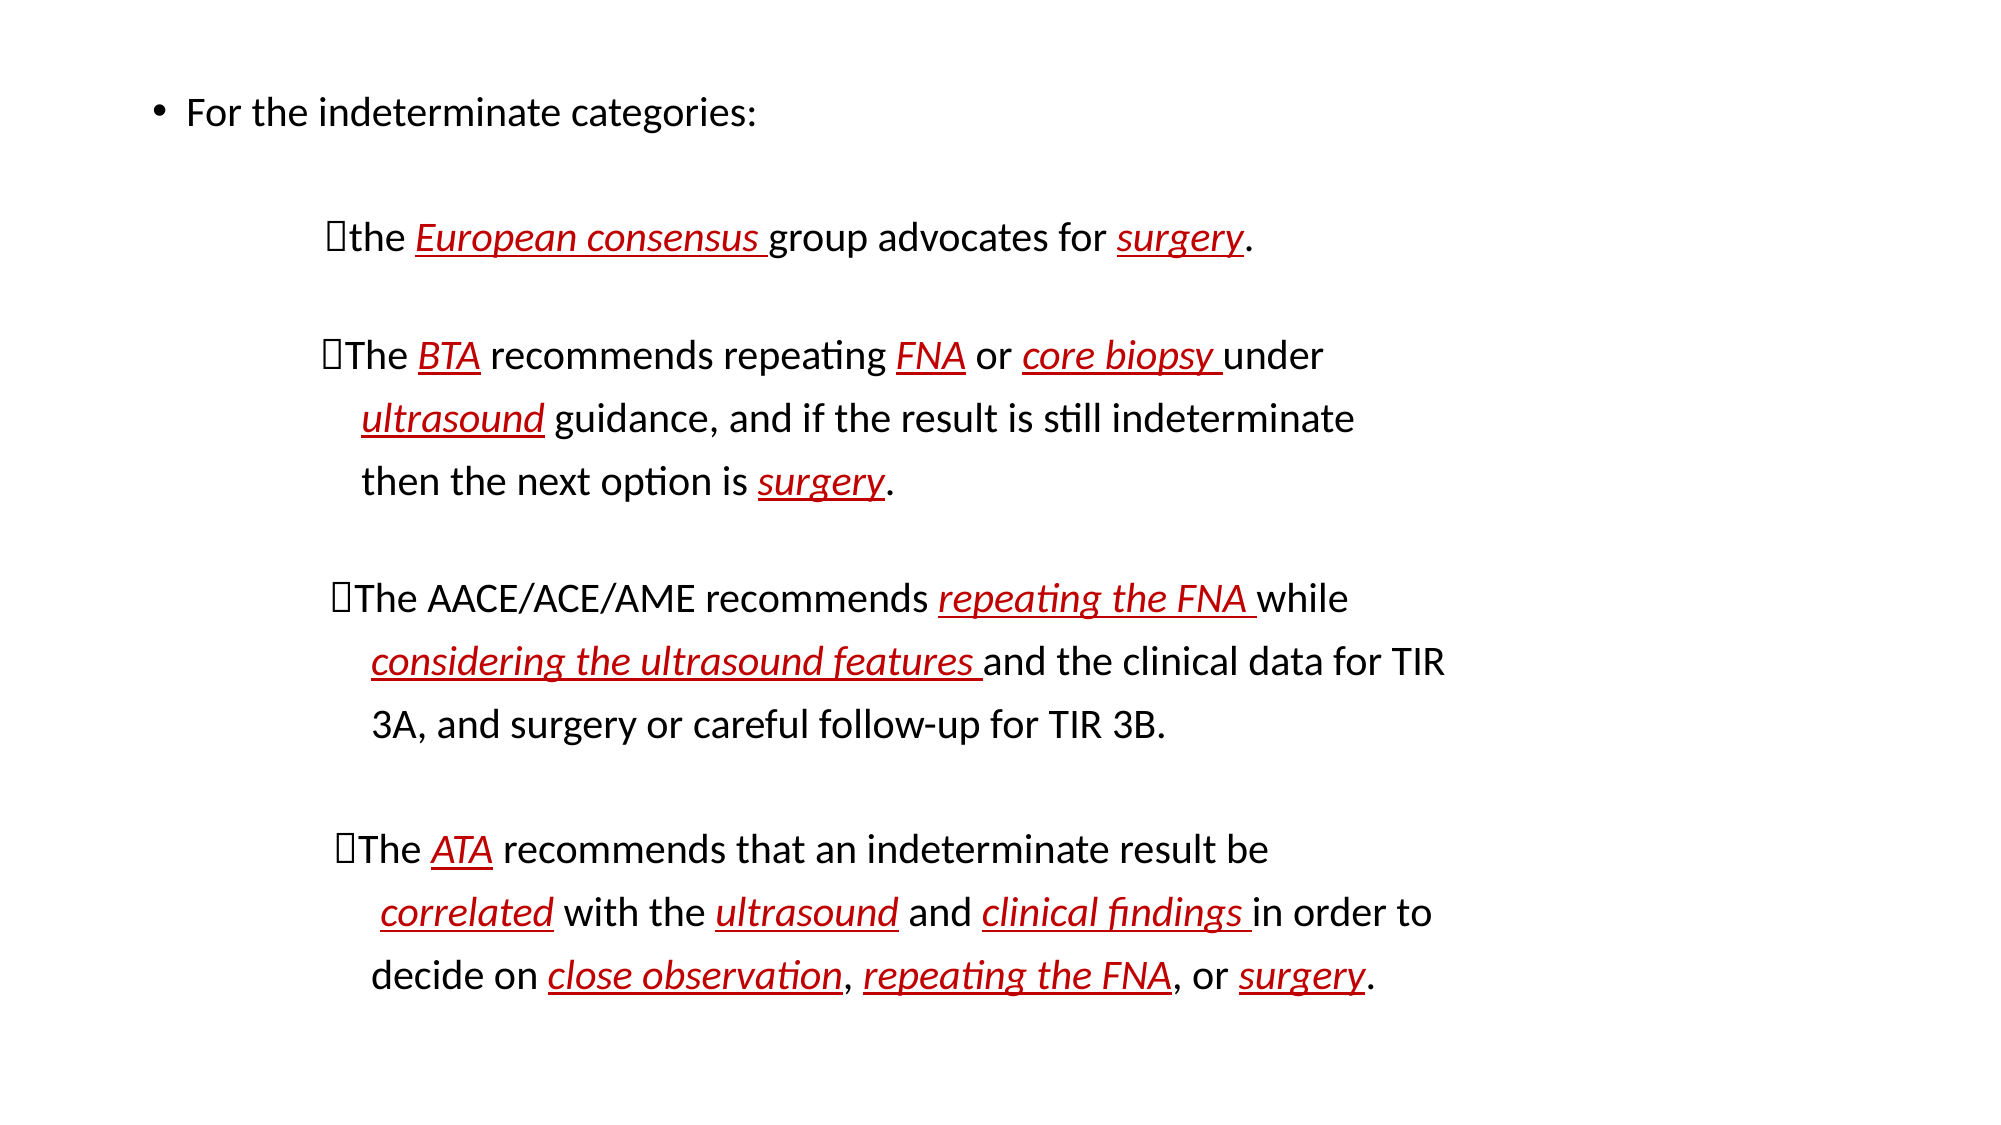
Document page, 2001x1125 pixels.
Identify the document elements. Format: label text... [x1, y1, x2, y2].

list For the indeterminate categories: the European consensus group advocates for surgery. The BTA recommends repeating FNA or core biopsy under ultrasound guidance, and if the result is still indeterminate then the next option is surgery. The AACE/ACE/AME recommends repeating the FNA while considering the ultrasound features and the clinical data for TIR 3A, and surgery or careful follow-up for TIR 3B. The ATA recommends that an indeterminate result be correlated with the ultrasound and clinical findings in order to decide on close observation, repeating the FNA, or surgery. [137, 82, 1863, 1014]
